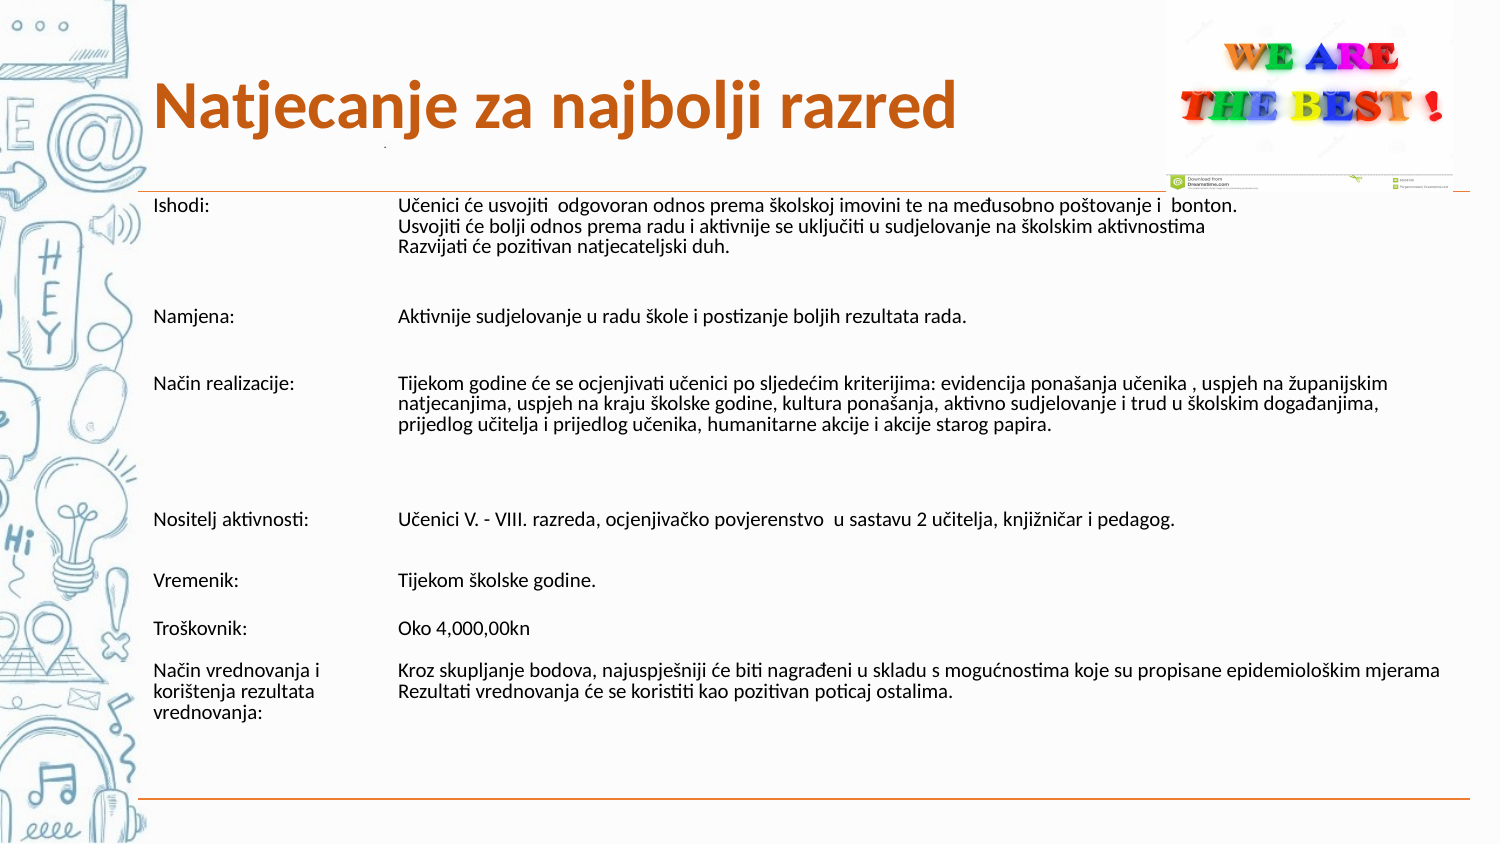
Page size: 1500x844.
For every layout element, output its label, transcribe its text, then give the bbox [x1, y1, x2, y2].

title Natjecanje za najbolji razred [138, 28, 1166, 192]
table_cell Tijekom školske godine. [383, 567, 1470, 615]
table_header Ishodi: [138, 192, 383, 303]
picture [0, 0, 1500, 844]
table_cell Način realizacije: [138, 369, 383, 506]
table_cell Kroz skupljanje bodova, najuspješniji će biti nagrađeni u skladu s mogućnostima koje su propisane epidemiološkim mjerama Rezultati vrednovanja će se koristiti kao pozitivan poticaj ostalima. [383, 657, 1470, 798]
table_cell Aktivnije sudjelovanje u radu škole i postizanje boljih rezultata rada. [383, 303, 1470, 369]
table_cell Vremenik: [138, 567, 383, 615]
table_cell Učenici V. - VIII. razreda, ocjenjivačko povjerenstvo u sastavu 2 učitelja, knjižničar i pedagog. [383, 506, 1470, 567]
table_cell Tijekom godine će se ocjenjivati učenici po sljedećim kriterijima: evidencija ponašanja učenika , uspjeh na županijskim natjecanjima, uspjeh na kraju školske godine, kultura ponašanja, aktivno sudjelovanje i trud u školskim događanjima, prijedlog učitelja i prijedlog učenika, humanitarne akcije i akcije starog papira. [383, 369, 1470, 506]
table_cell Način vrednovanja i korištenja rezultata vrednovanja: [138, 657, 383, 798]
text_box [1180, 0, 1500, 257]
table_header Učenici će usvojiti odgovoran odnos prema školskoj imovini te na međusobno poštovanje i bonton. Usvojiti će bolji odnos prema radu i aktivnije se uključiti u sudjelovanje na školskim aktivnostima Razvijati će pozitivan natjecateljski duh. [383, 192, 1470, 303]
table_cell Oko 4,000,00kn [383, 615, 1470, 657]
table_cell Troškovnik: [138, 615, 383, 657]
table_cell Namjena: [138, 303, 383, 369]
table_cell Nositelj aktivnosti: [138, 506, 383, 567]
